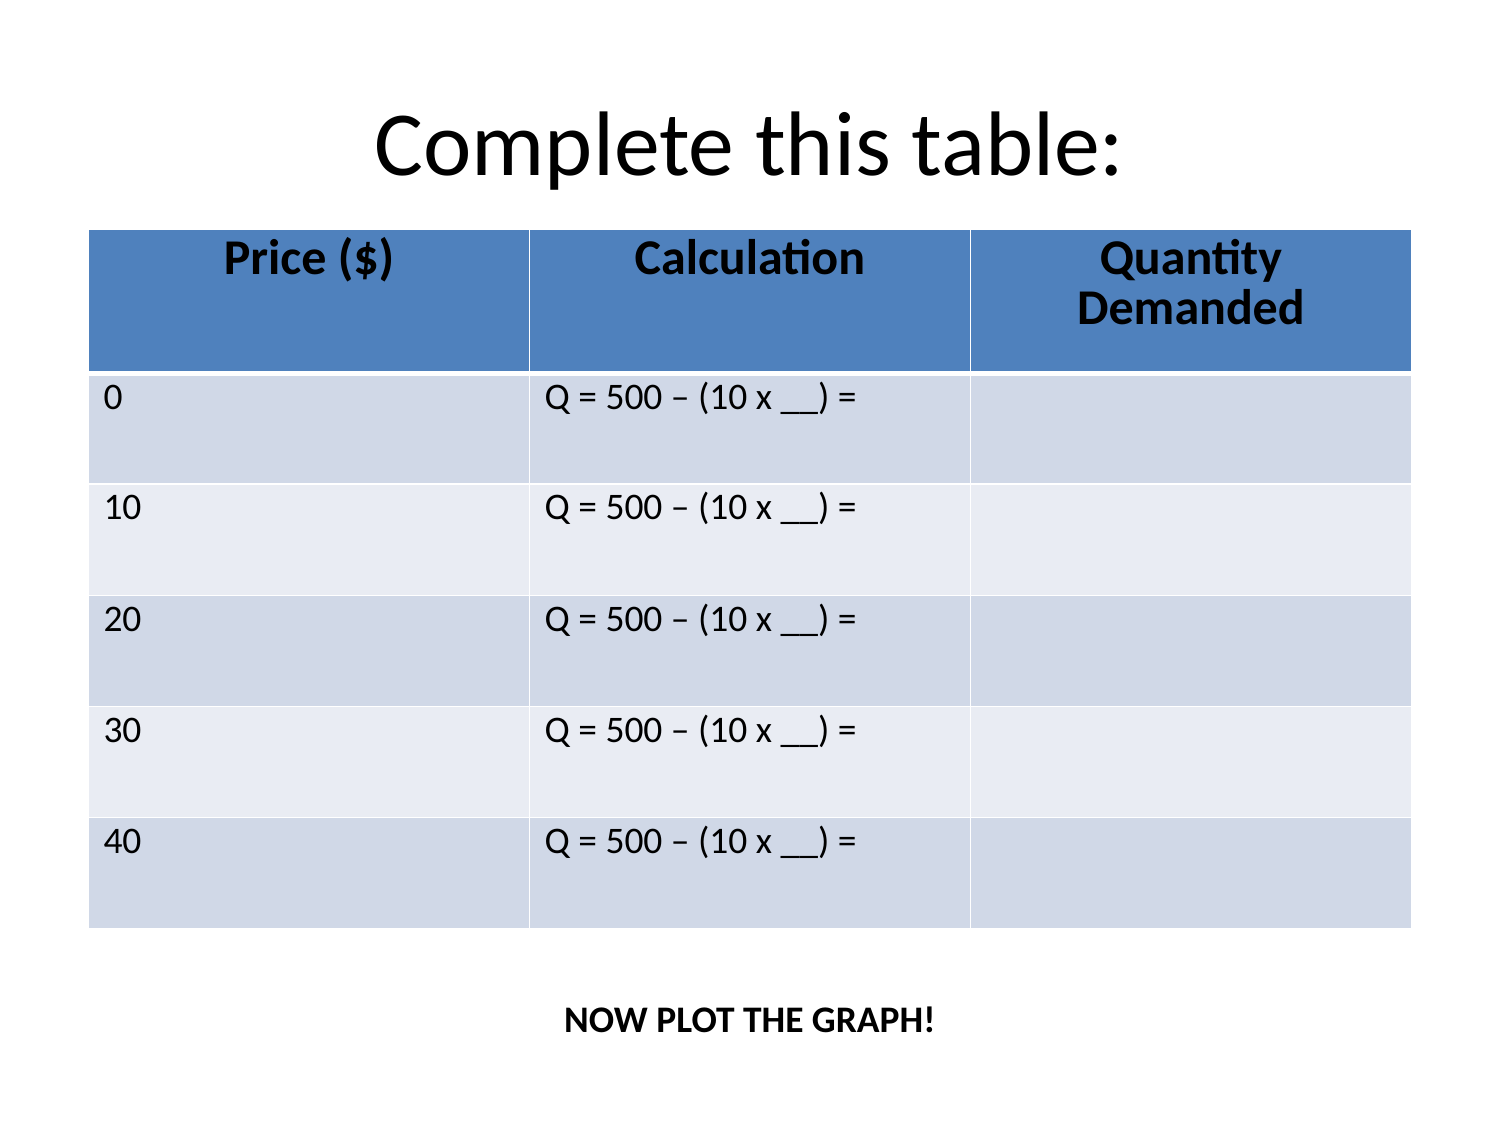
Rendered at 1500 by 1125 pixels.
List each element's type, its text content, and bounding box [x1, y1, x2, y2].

table_cell Q = 500 – (10 x __) = [530, 818, 970, 928]
table_header Quantity Demanded [971, 230, 1411, 371]
table_cell [971, 376, 1411, 483]
title Complete this table: [75, 45, 1425, 233]
table_cell 0 [89, 376, 529, 483]
table_cell [971, 818, 1411, 928]
table_cell 10 [89, 485, 529, 595]
table_cell [971, 707, 1411, 817]
table_cell [971, 485, 1411, 595]
text_box NOW PLOT THE GRAPH! [135, 987, 1365, 1048]
table_cell Q = 500 – (10 x __) = [530, 596, 970, 706]
table_header Calculation [530, 230, 970, 371]
table_cell 30 [89, 707, 529, 817]
table_cell 40 [89, 818, 529, 928]
table_cell 20 [89, 596, 529, 706]
table_cell Q = 500 – (10 x __) = [530, 376, 970, 483]
table_header Price ($) [89, 230, 529, 371]
table_cell Q = 500 – (10 x __) = [530, 707, 970, 817]
table_cell Q = 500 – (10 x __) = [530, 485, 970, 595]
table_cell [971, 596, 1411, 706]
